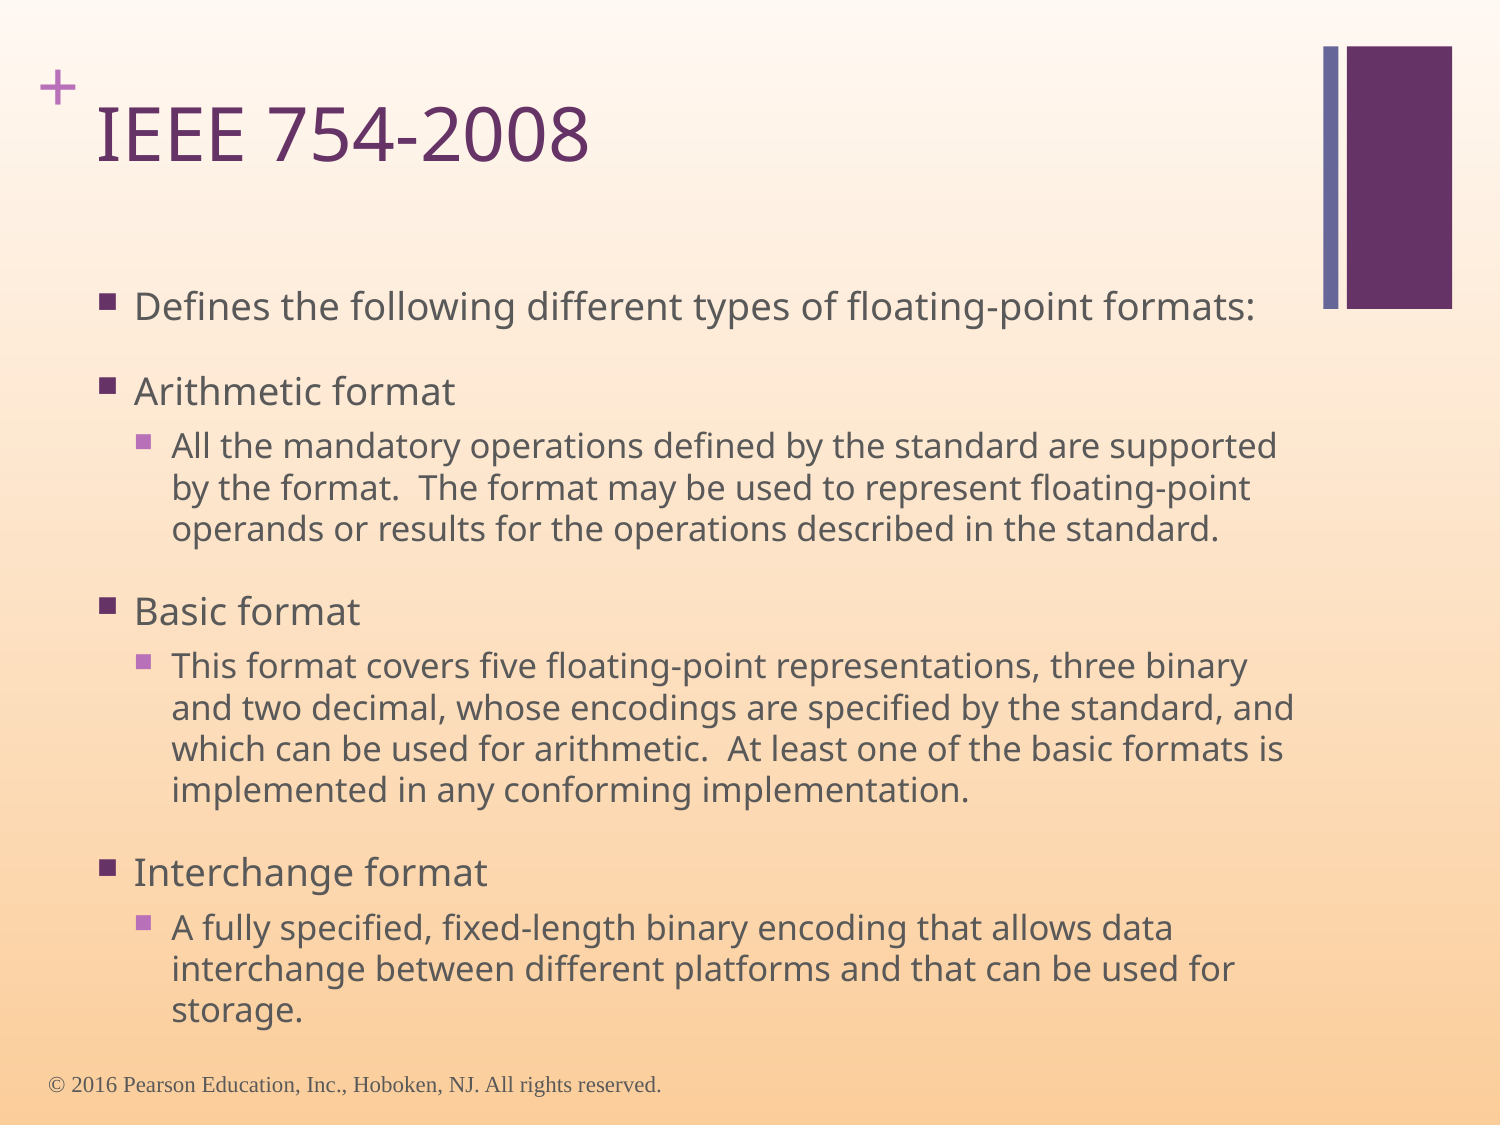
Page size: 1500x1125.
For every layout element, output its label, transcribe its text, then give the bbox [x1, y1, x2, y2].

footer © 2016 Pearson Education, Inc., Hoboken, NJ. All rights reserved. [33, 1053, 1038, 1114]
title IEEE 754-2008 [81, 79, 1322, 263]
list Defines the following different types of floating-point formats: Arithmetic format All the mandatory operations defined by the standard are supported by the format. The format may be used to represent floating-point operands or results for the operations described in the standard. Basic format This format covers five floating-point representations, three binary and two decimal, whose encodings are specified by the standard, and which can be used for arithmetic. At least one of the basic formats is implemented in any conforming implementation. Interchange format A fully specified, fixed-length binary encoding that allows data interchange between different platforms and that can be used for storage. [81, 275, 1322, 1050]
